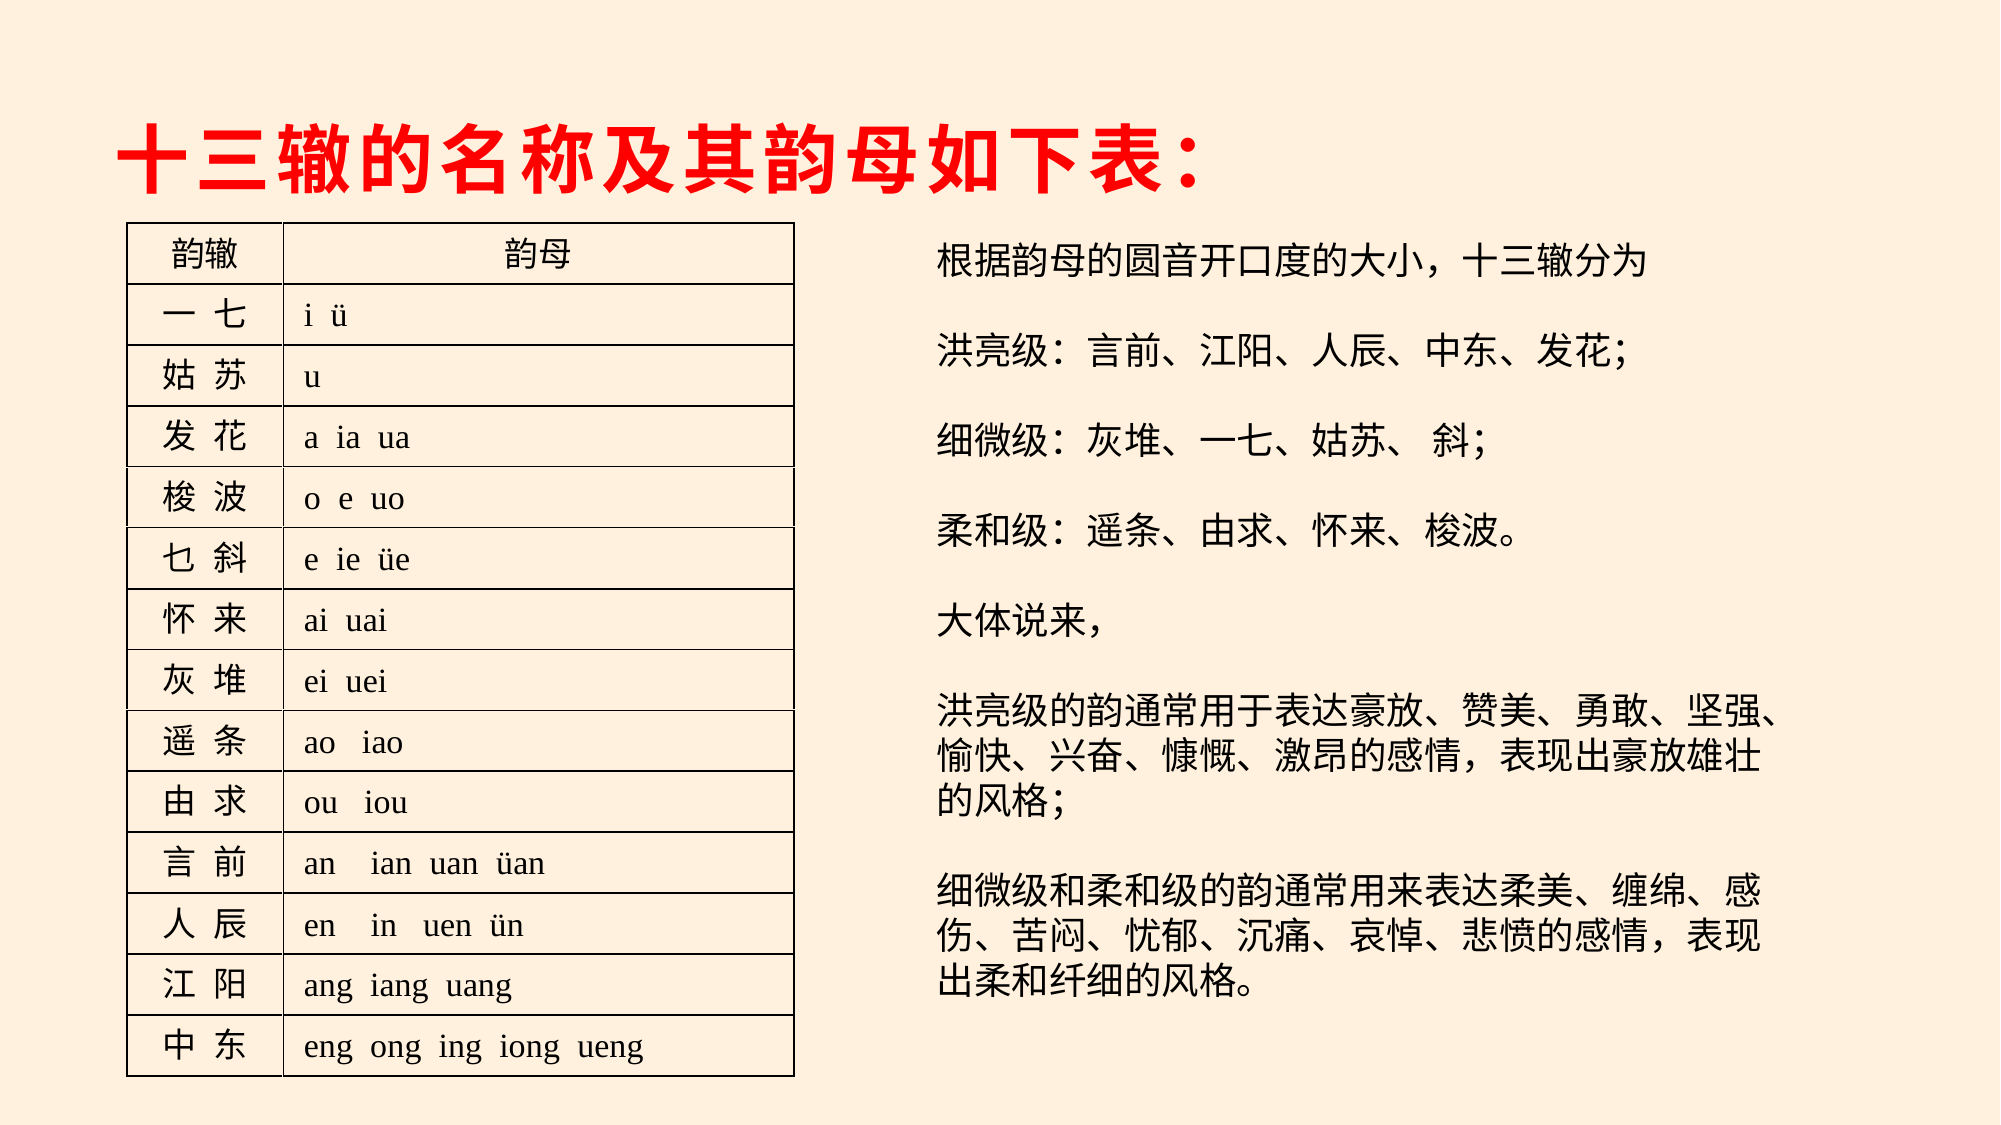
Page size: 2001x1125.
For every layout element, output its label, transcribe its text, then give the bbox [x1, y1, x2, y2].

text_box 根据韵母的圆音开口度的大小，十三辙分为 洪亮级：言前、江阳、人辰、中东、发花； 细微级：灰堆、一七、姑苏、 斜； 柔和级：遥条、由求、怀来、梭波。 大体说来， 洪亮级的韵通常用于表达豪放、赞美、勇敢、坚强、愉快、兴奋、慷慨、激昂的感情，表现出豪放雄壮的风格； 细微级和柔和级的韵通常用来表达柔美、缠绵、感伤、苦闷、忧郁、沉痛、哀悼、悲愤的感情，表现出柔和纤细的风格。 [923, 229, 1805, 1009]
picture [39, 215, 923, 1082]
title 十三辙的名称及其韵母如下表： [99, 99, 1900, 216]
